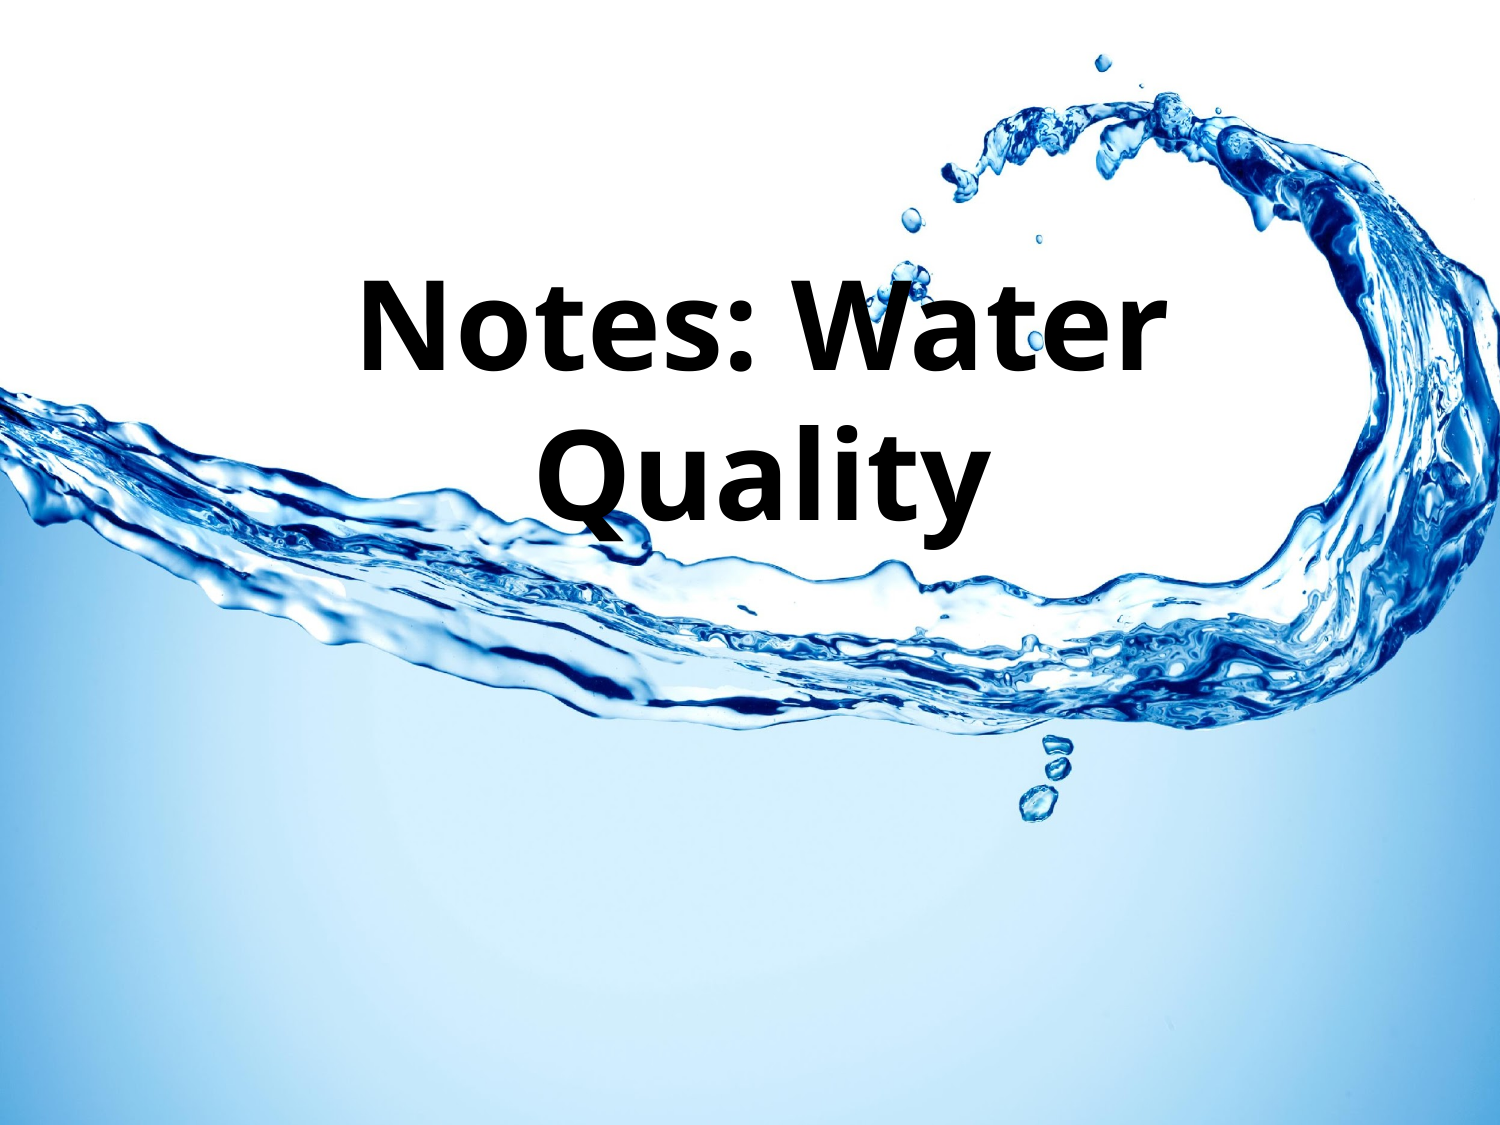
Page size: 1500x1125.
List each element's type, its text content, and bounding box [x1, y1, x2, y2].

title Notes: Water Quality [125, 275, 1400, 517]
picture [0, 0, 1500, 1125]
